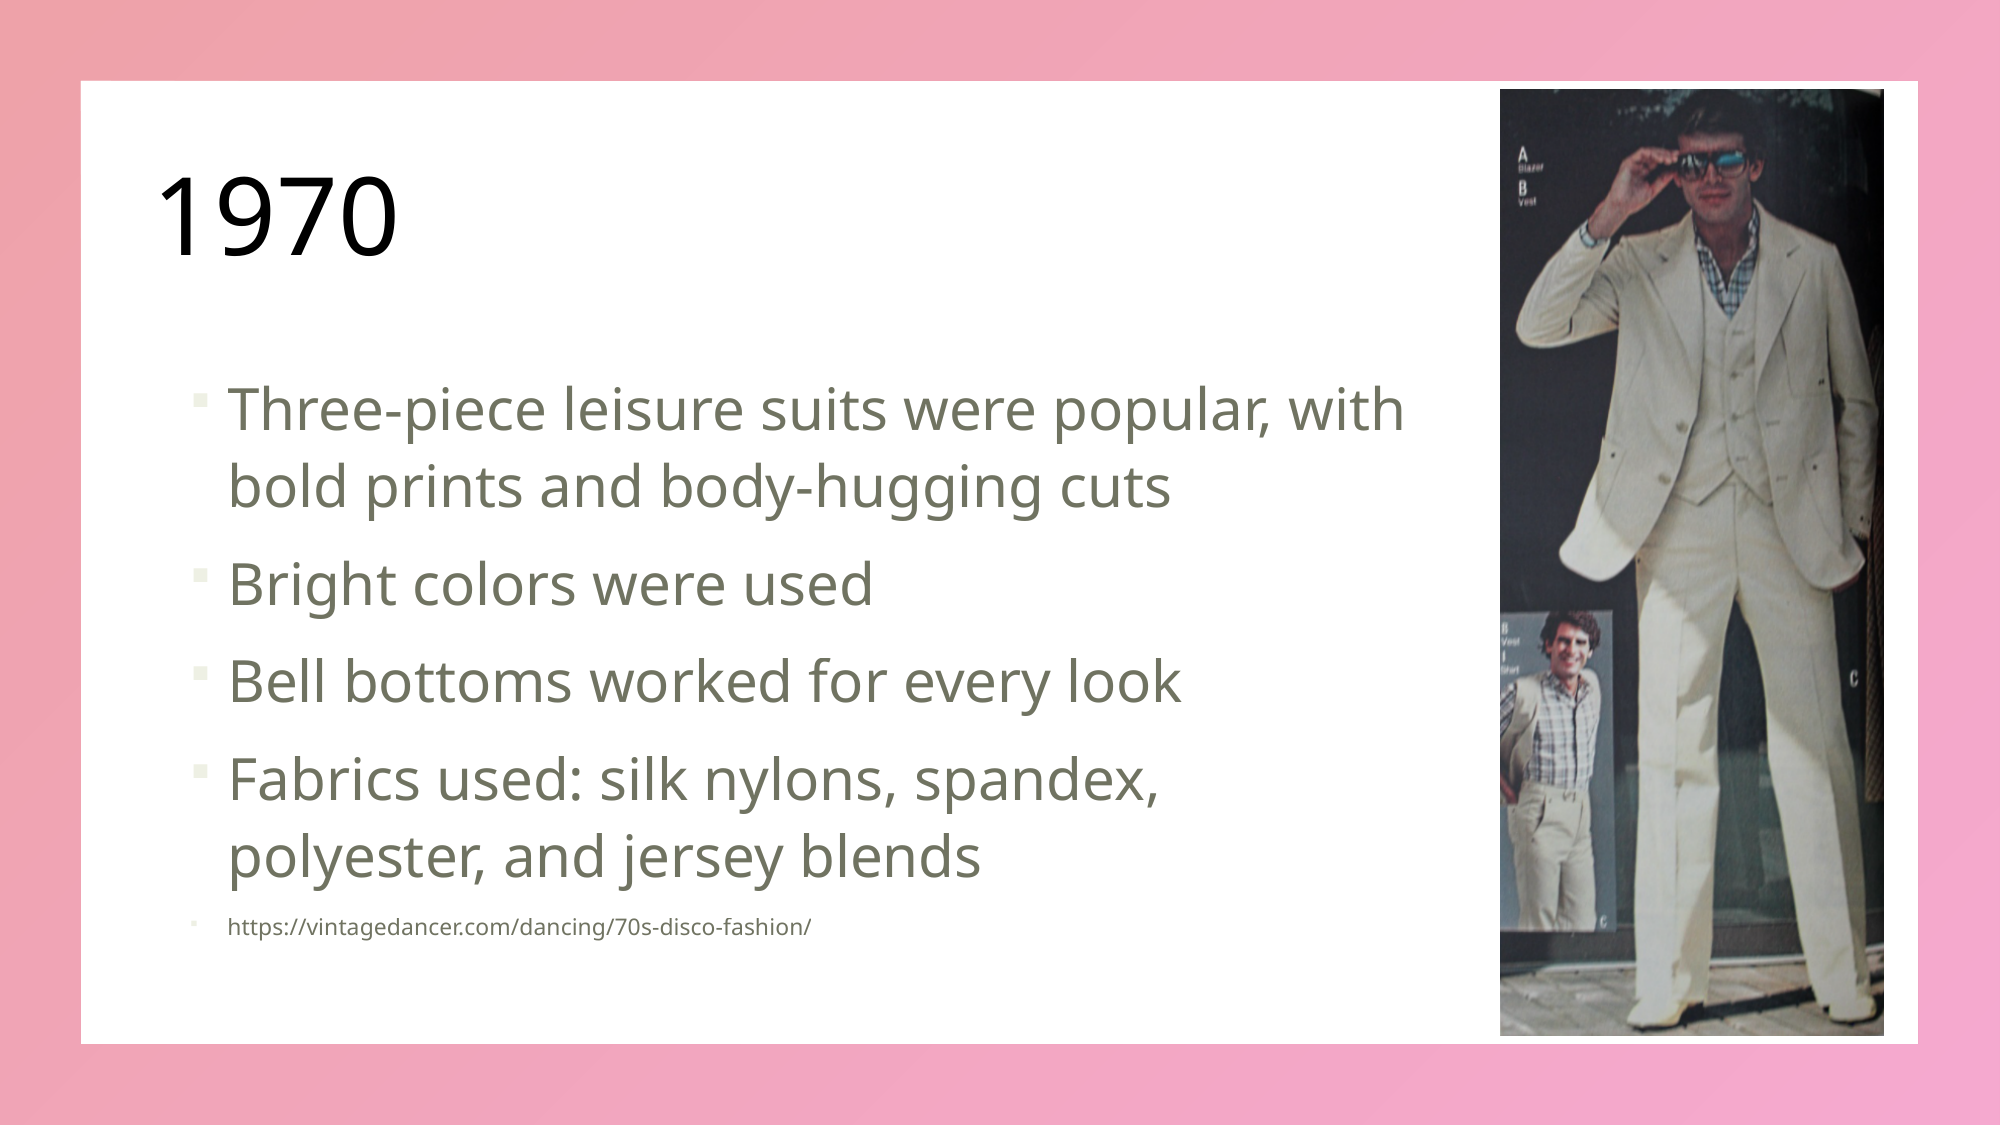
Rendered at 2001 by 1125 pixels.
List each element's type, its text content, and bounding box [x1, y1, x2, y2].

list Three-piece leisure suits were popular, with bold prints and body-hugging cuts Bright colors were used Bell bottoms worked for every look Fabrics used: silk nylons, spandex, polyester, and jersey blends https://vintagedancer.com/dancing/70s-disco-fashion/ [137, 357, 1447, 1056]
picture [1500, 89, 1884, 1036]
title 1970 [137, 111, 1500, 330]
